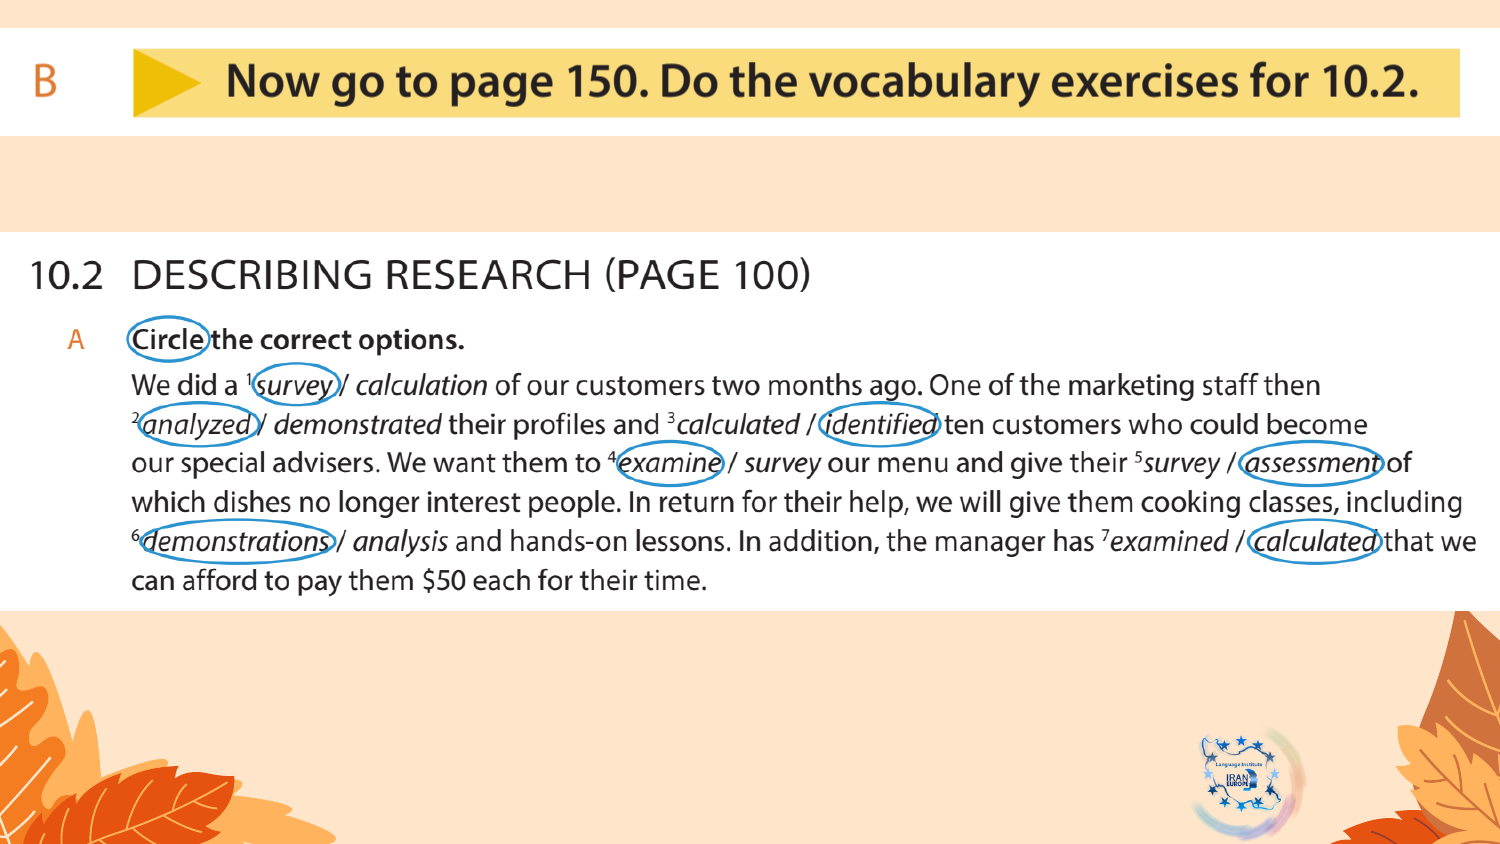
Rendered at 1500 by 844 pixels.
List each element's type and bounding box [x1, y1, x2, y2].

picture [0, 232, 1500, 612]
picture [0, 28, 1500, 136]
picture [1185, 722, 1311, 844]
